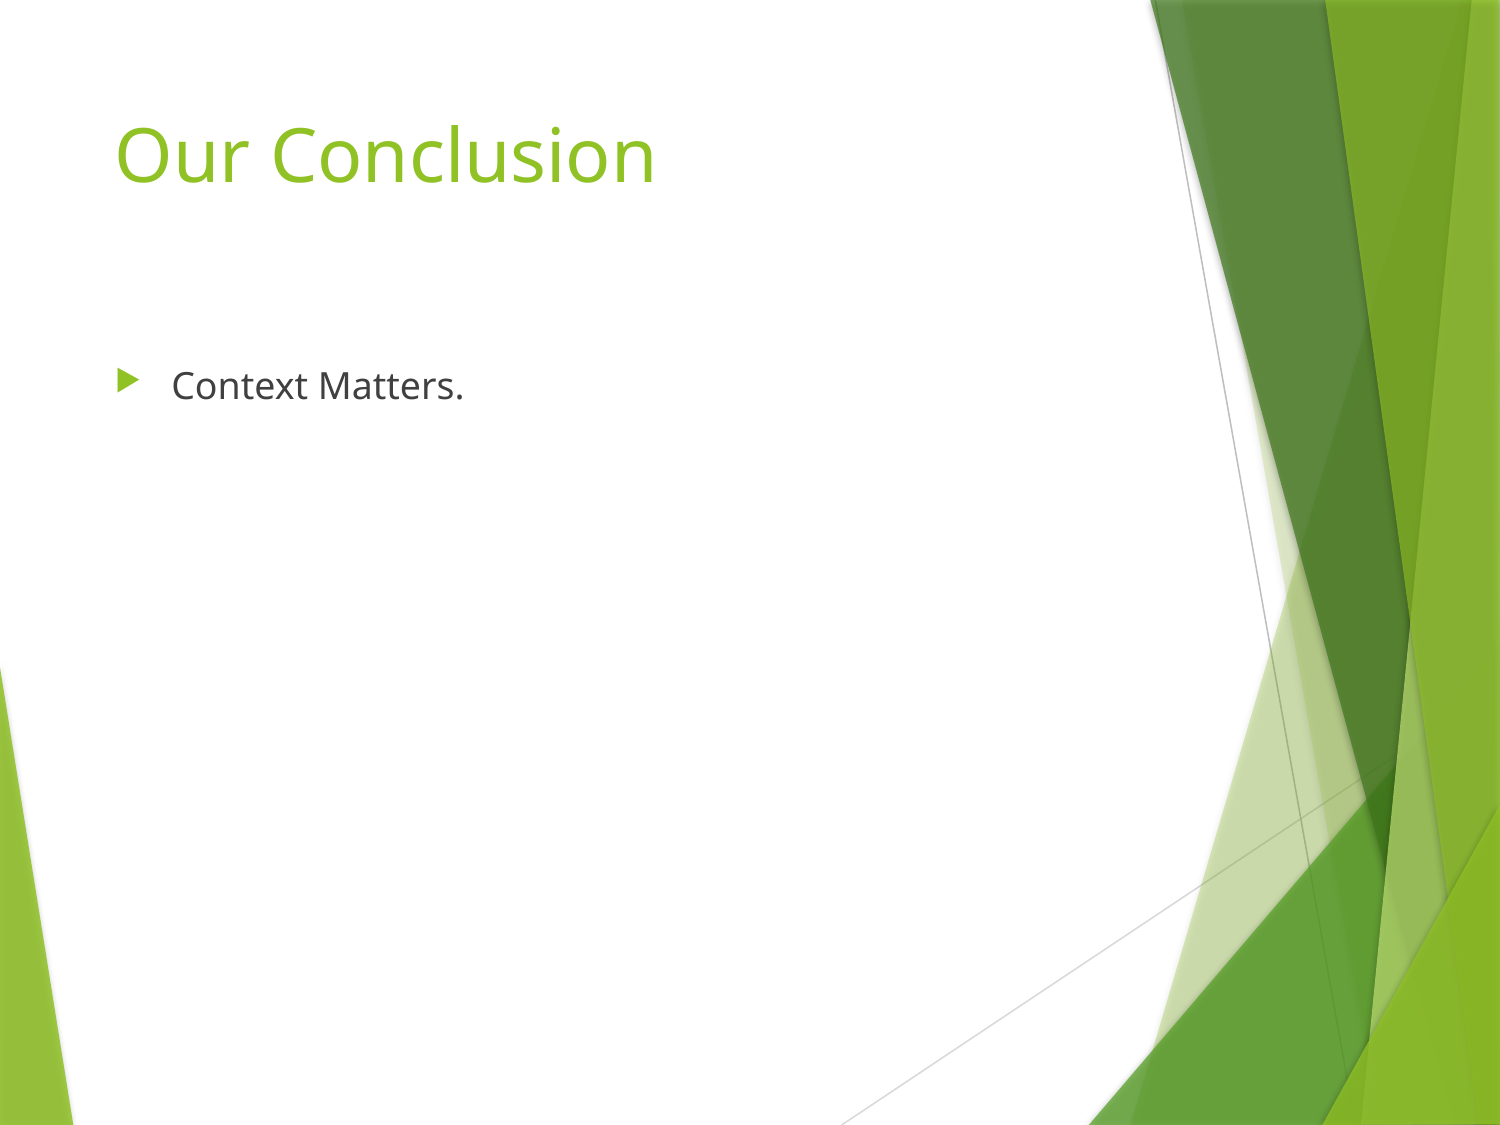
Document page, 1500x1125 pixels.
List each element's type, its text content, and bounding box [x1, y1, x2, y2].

list Context Matters. [99, 354, 1142, 992]
title Our Conclusion [99, 99, 1142, 317]
